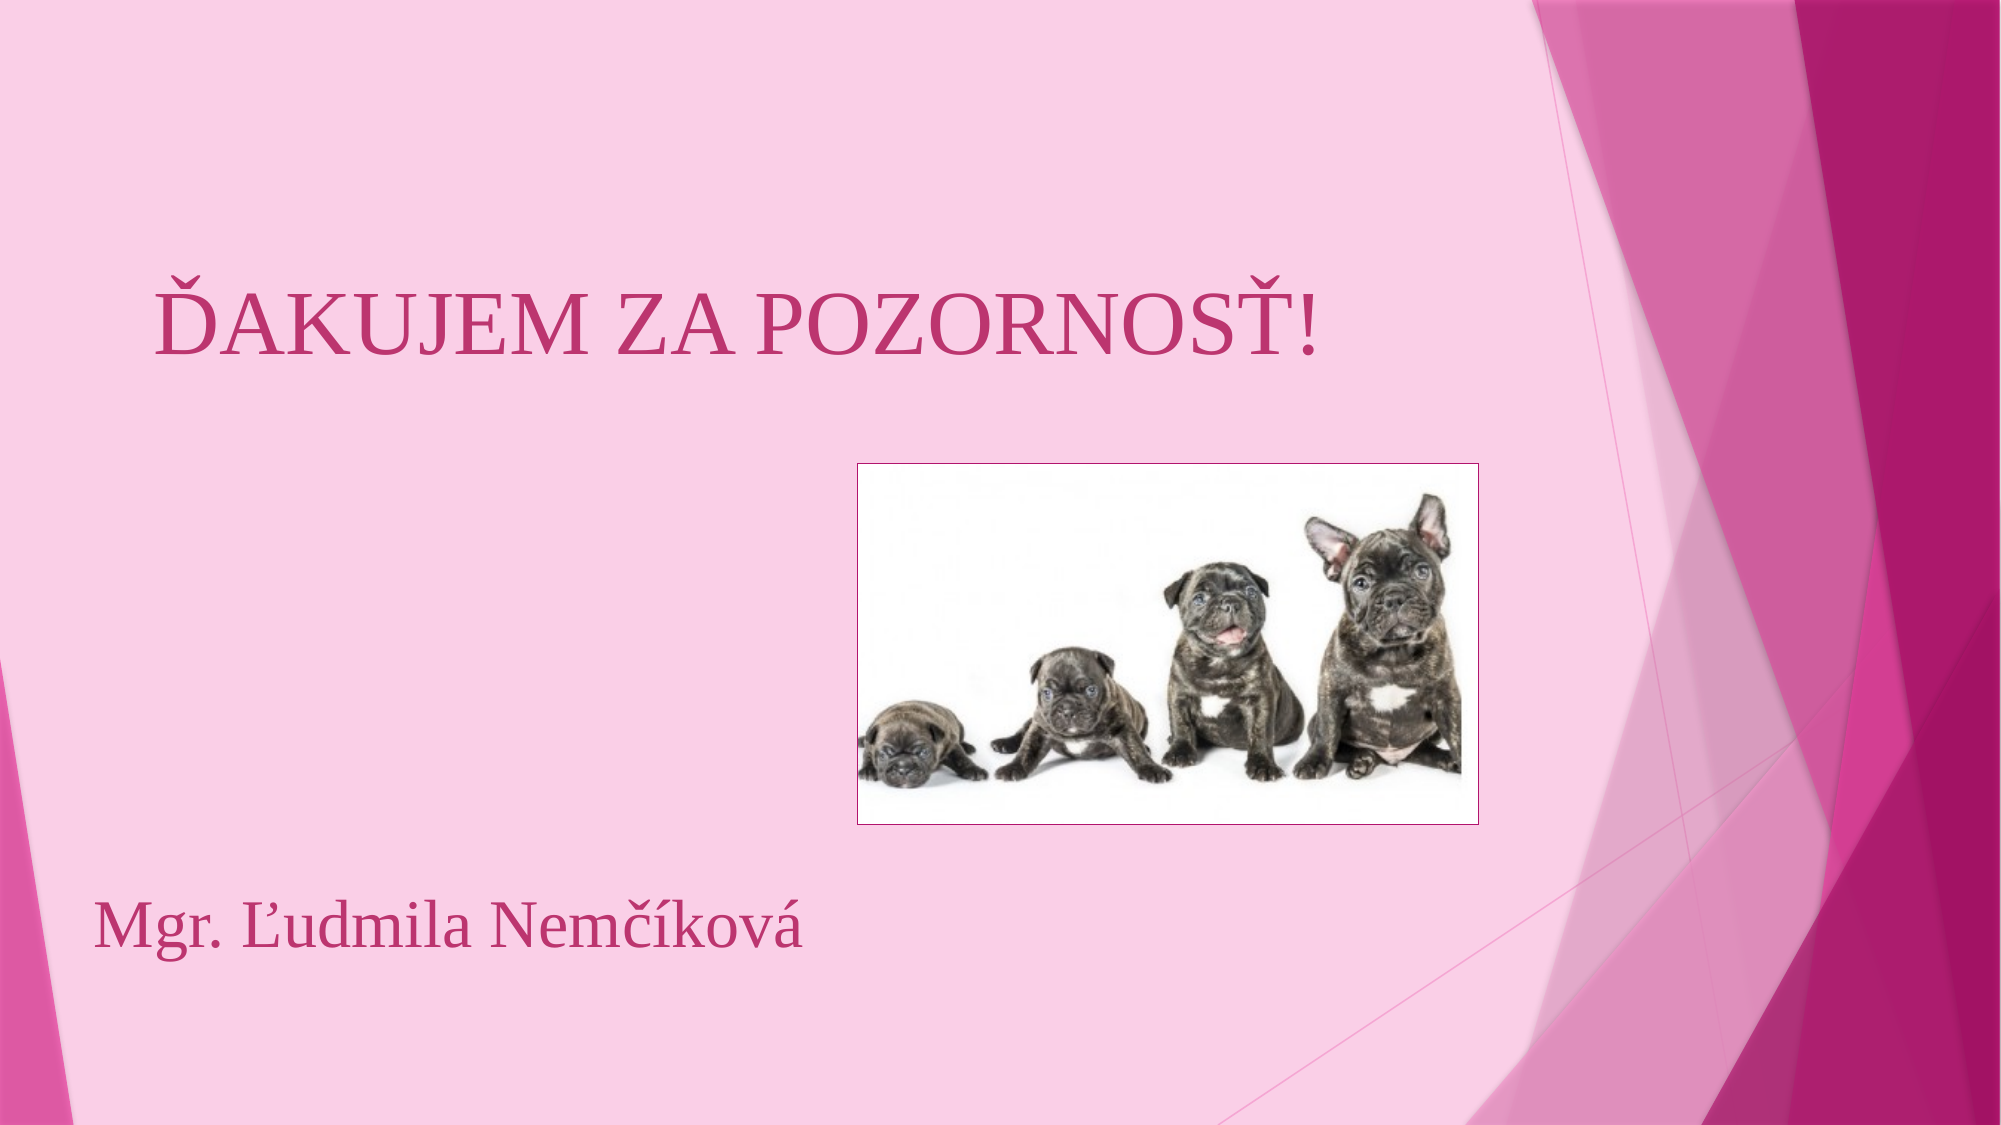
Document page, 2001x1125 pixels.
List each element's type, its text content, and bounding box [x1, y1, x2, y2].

title Mgr. Ľudmila Nemčíková [78, 871, 879, 1039]
list ĎAKUJEM ZA POZORNOSŤ! [138, 124, 1396, 395]
picture [856, 463, 1480, 825]
